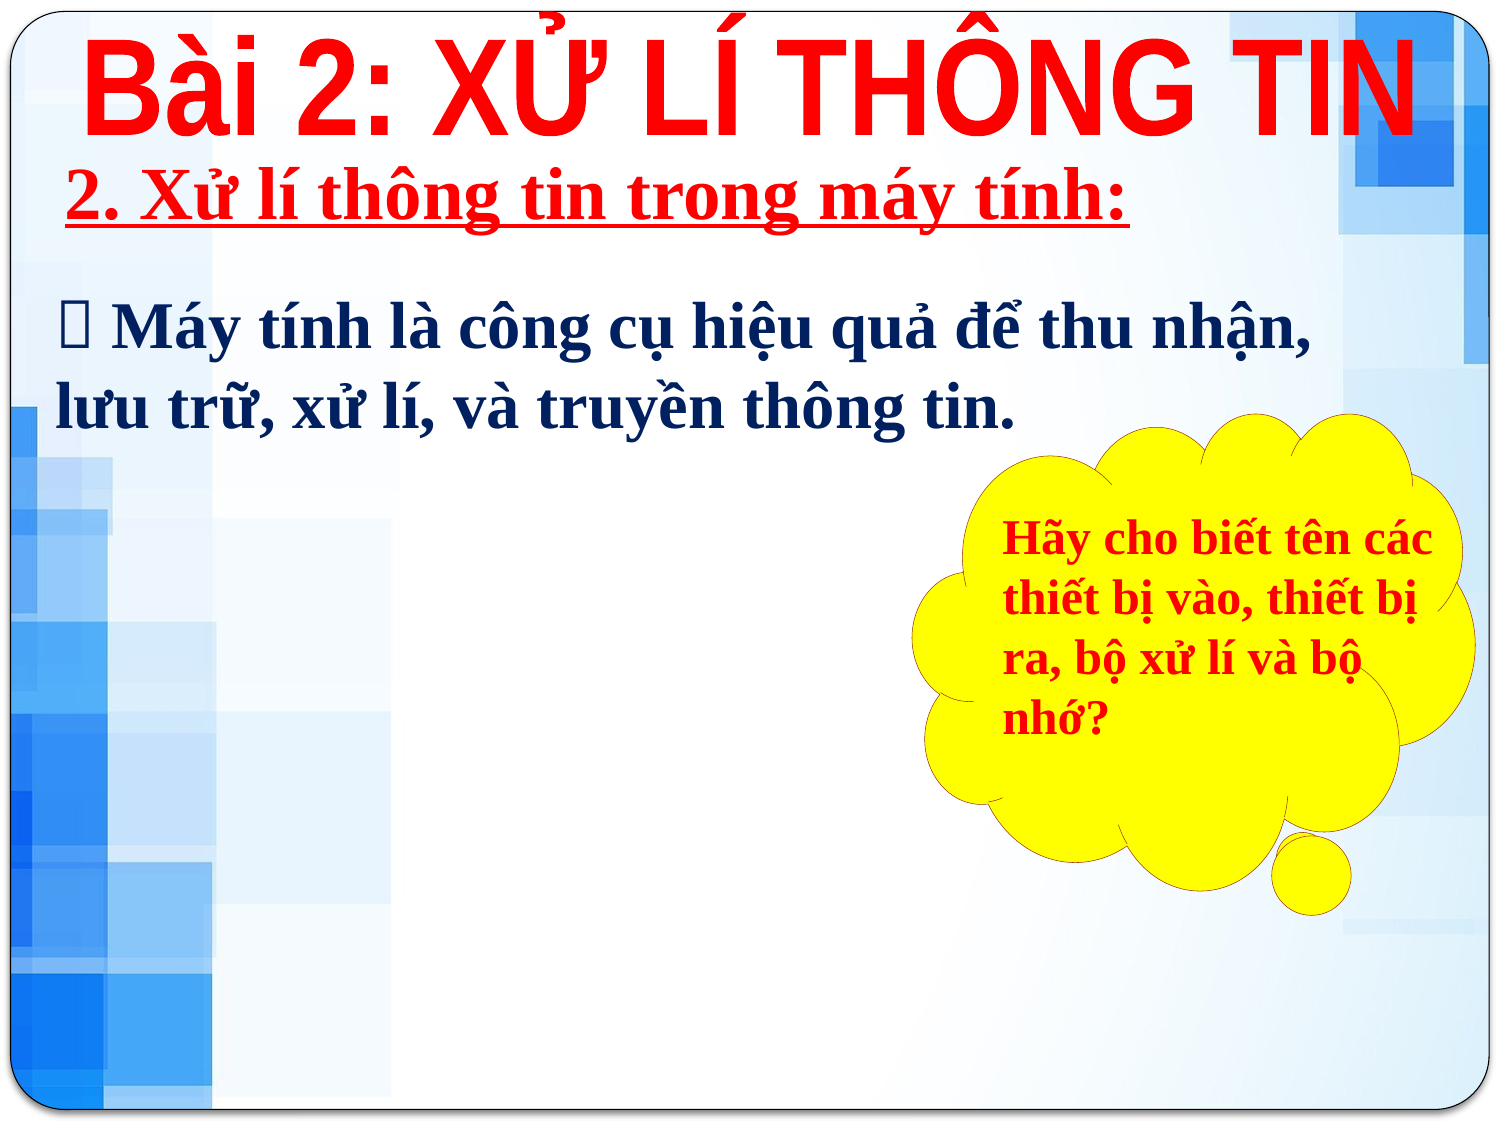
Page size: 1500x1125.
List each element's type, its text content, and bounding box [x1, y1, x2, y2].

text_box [912, 412, 1476, 890]
picture [12, 12, 1488, 1108]
text_box 2. Xử lí thông tin trong máy tính: [50, 137, 1150, 243]
text_box  Máy tính là công cụ hiệu quả để thu nhận, lưu trữ, xử lí, và truyền thông tin. [40, 274, 1416, 450]
